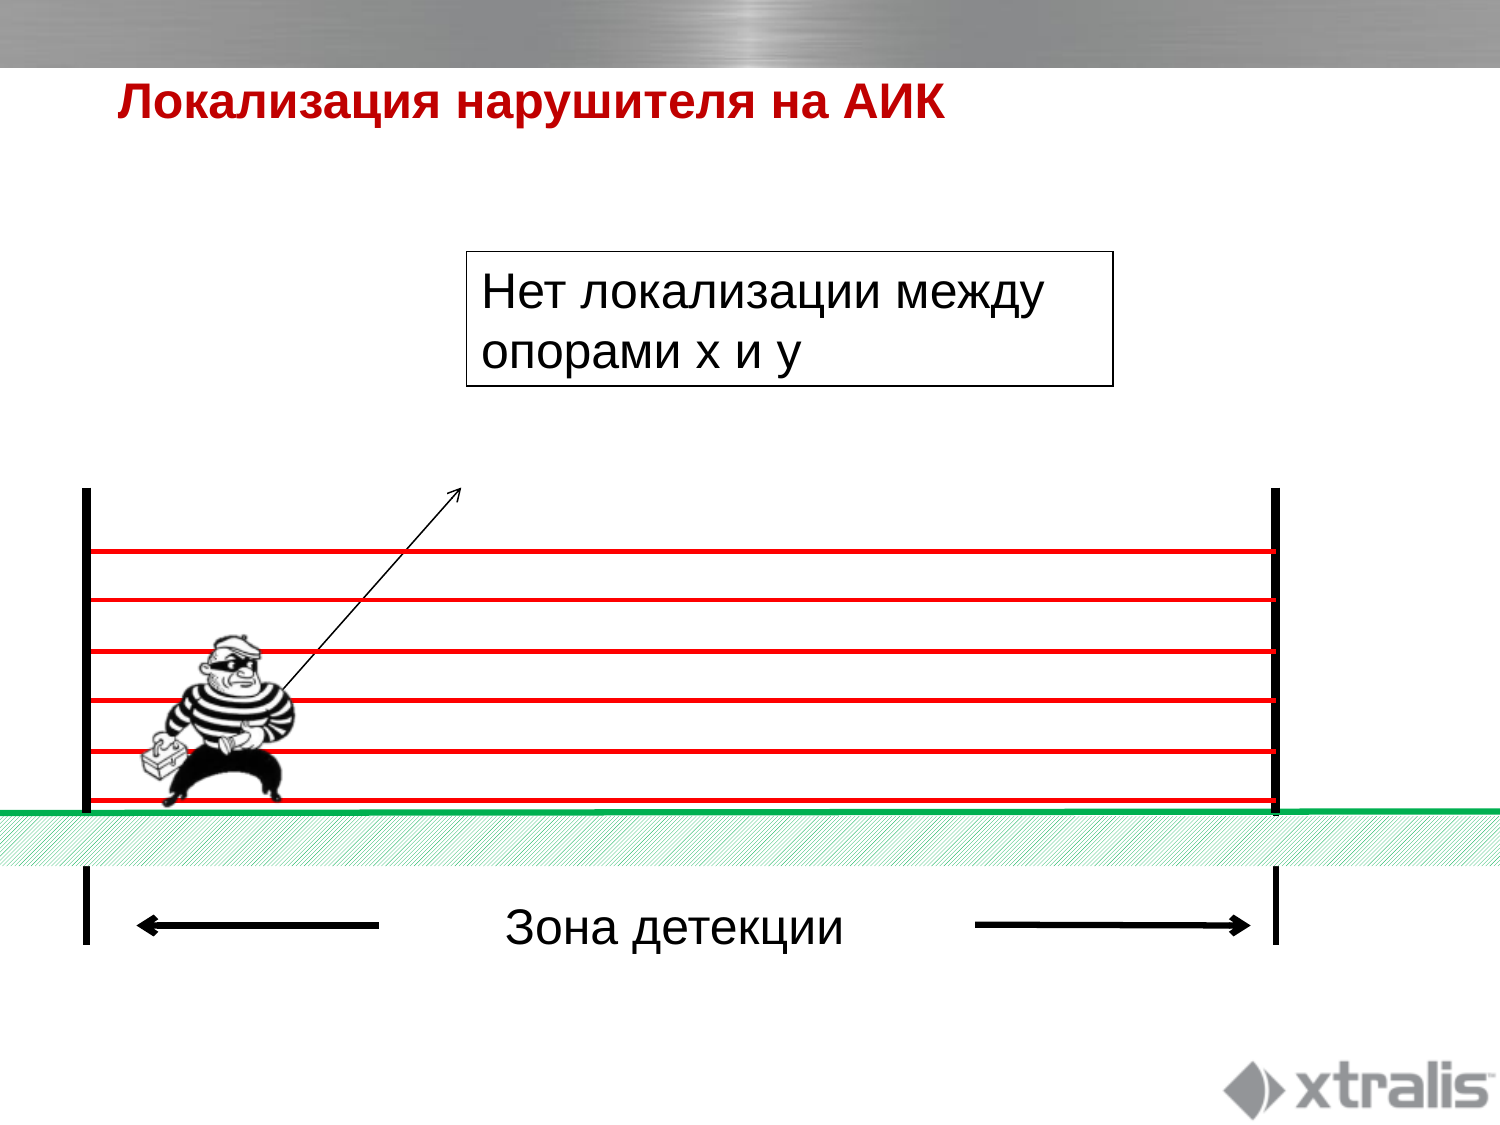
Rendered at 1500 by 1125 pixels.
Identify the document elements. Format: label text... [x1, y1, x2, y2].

picture [0, 0, 1500, 68]
text_box Нет локализации между опорами x и y [466, 251, 1113, 387]
text_box [91, 823, 1271, 867]
title Локализация нарушителя на АИК [117, 68, 1189, 188]
text_box [1281, 820, 1500, 867]
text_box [86, 487, 1276, 814]
picture [136, 619, 300, 817]
text_box Зона детекции [490, 886, 860, 962]
picture [1218, 1057, 1500, 1125]
text_box [0, 821, 82, 867]
